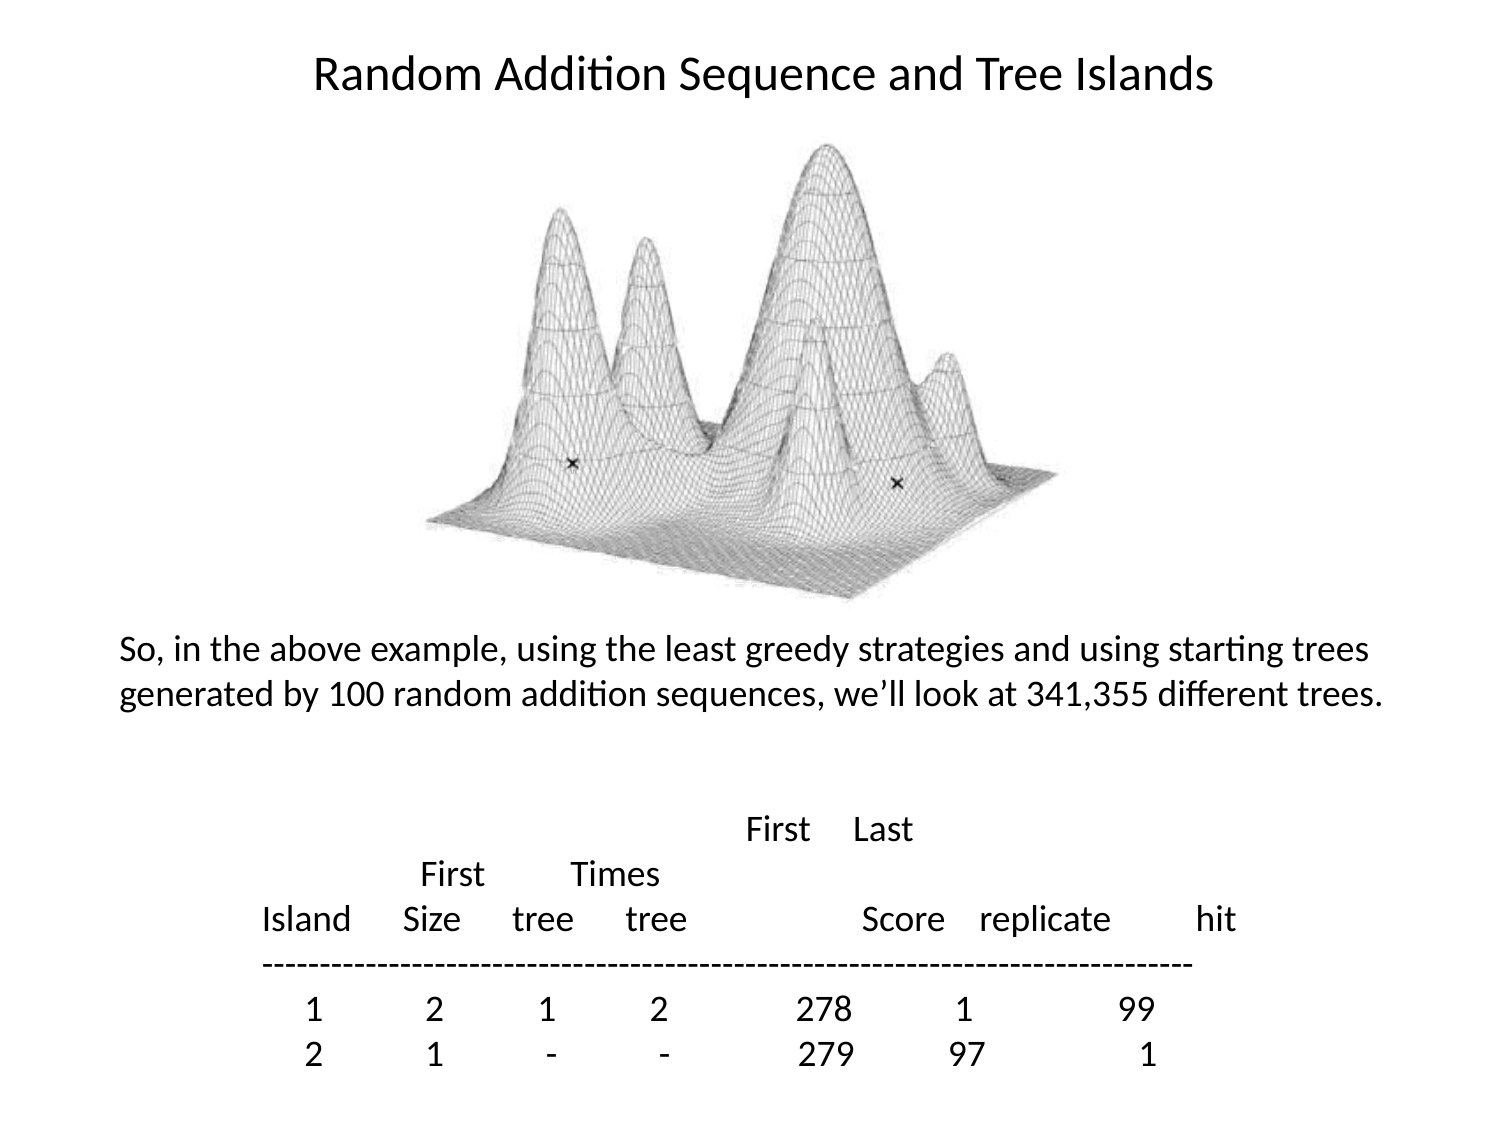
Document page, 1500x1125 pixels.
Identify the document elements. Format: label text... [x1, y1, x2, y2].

picture [398, 124, 1111, 614]
text_box So, in the above example, using the least greedy strategies and using starting trees generated by 100 random addition sequences, we’ll look at 341,355 different trees. [104, 616, 1400, 721]
text_box Random Addition Sequence and Tree Islands [298, 33, 1230, 109]
text_box First Last First Times Island Size tree tree Score replicate hit --------------------------------------------------------------------------------- 1 2 1 2 278 1 99 2 1 - - 279 97 1 [247, 751, 1259, 1082]
